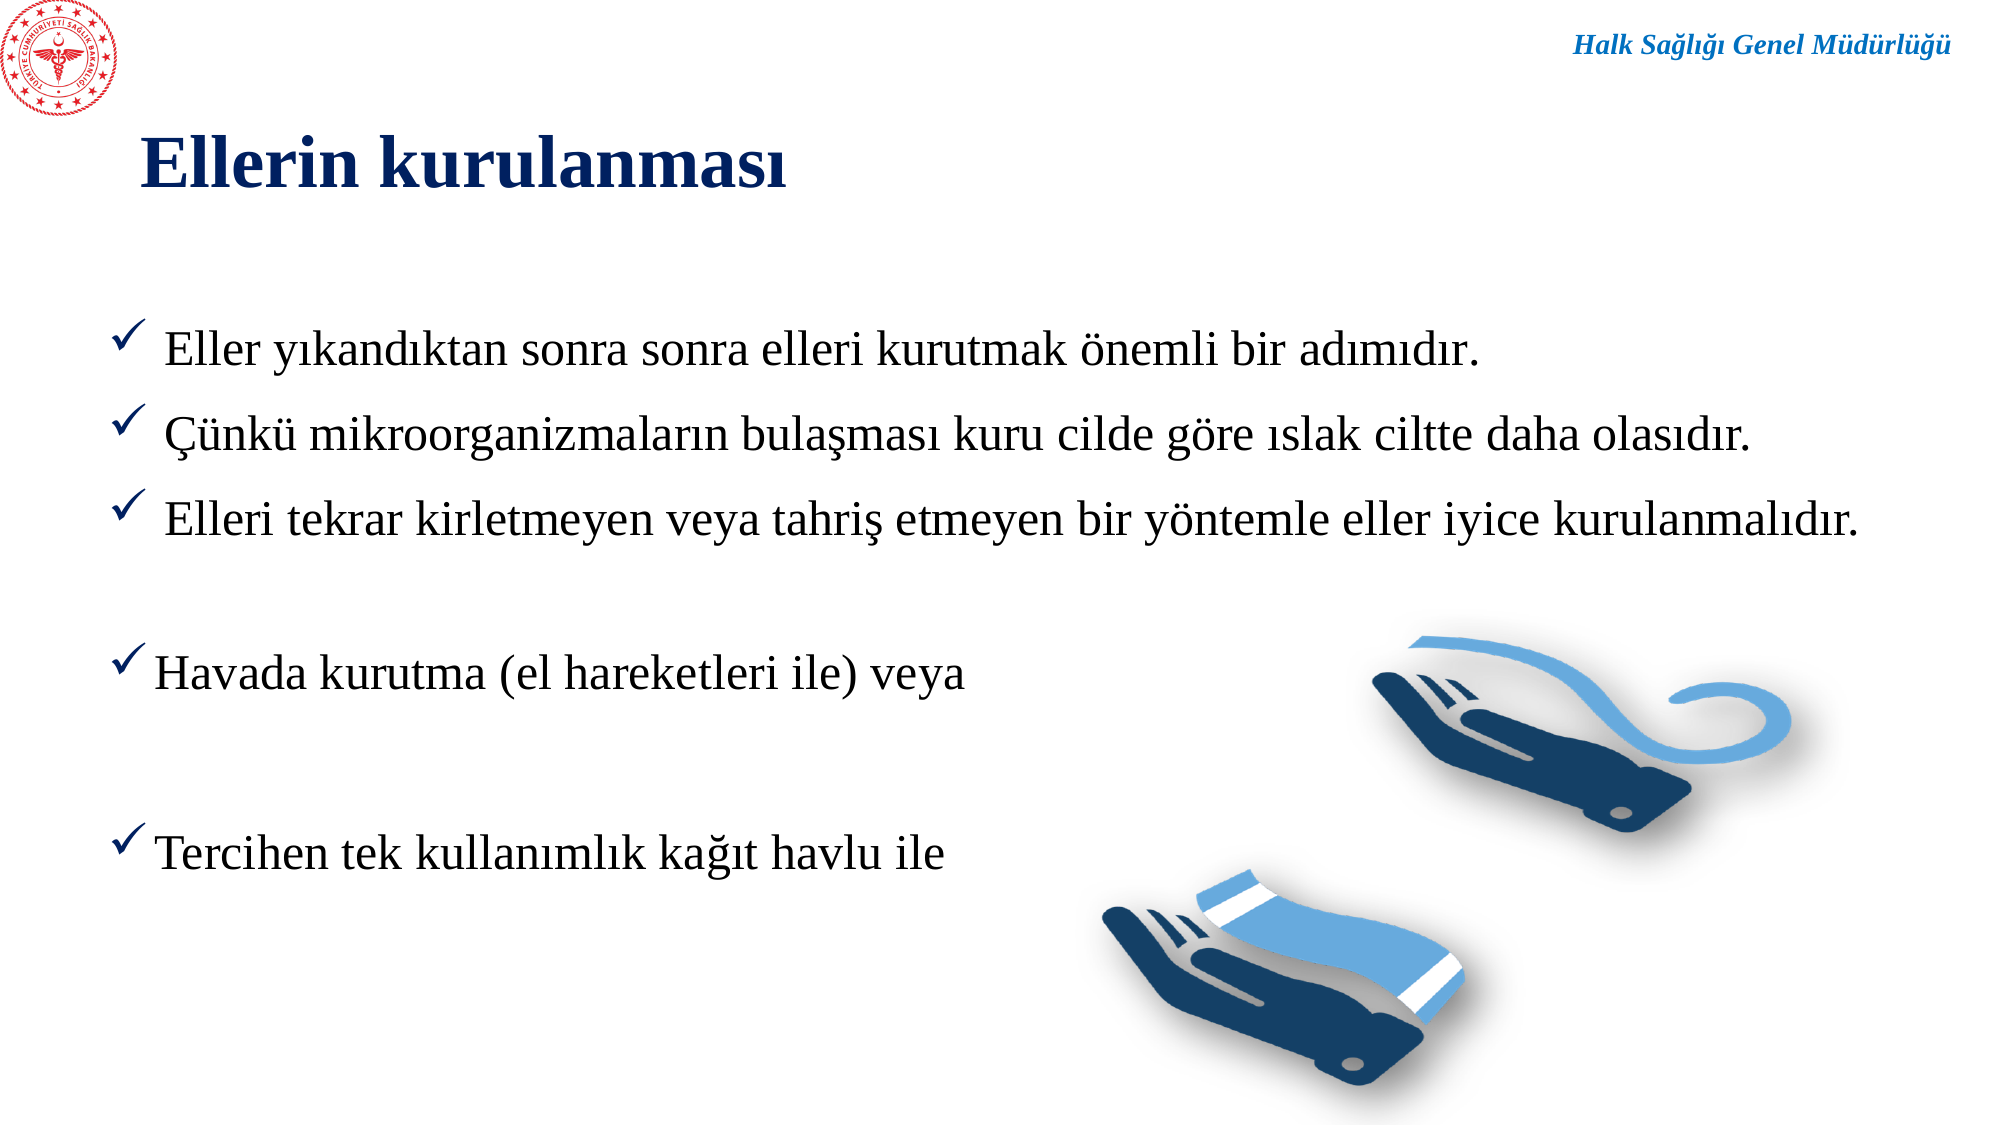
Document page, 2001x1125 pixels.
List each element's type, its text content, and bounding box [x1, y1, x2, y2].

list Halk Sağlığı Genel Müdürlüğü [125, 18, 1968, 76]
text_box Ellerin kurulanması [125, 115, 1159, 308]
picture [999, 848, 1513, 1092]
picture [1321, 618, 1834, 838]
picture [0, 0, 117, 116]
text_box Eller yıkandıktan sonra sonra elleri kurutmak önemli bir adımıdır. Çünkü mikroorganizmaların bulaşması kuru cilde göre ıslak ciltte daha olasıdır. Elleri tekrar kirletmeyen veya tahriş etmeyen bir yöntemle eller iyice kurulanmalıdır. [93, 308, 1968, 553]
text_box Havada kurutma (el hareketleri ile) veya Tercihen tek kullanımlık kağıt havlu ile [93, 632, 1094, 888]
